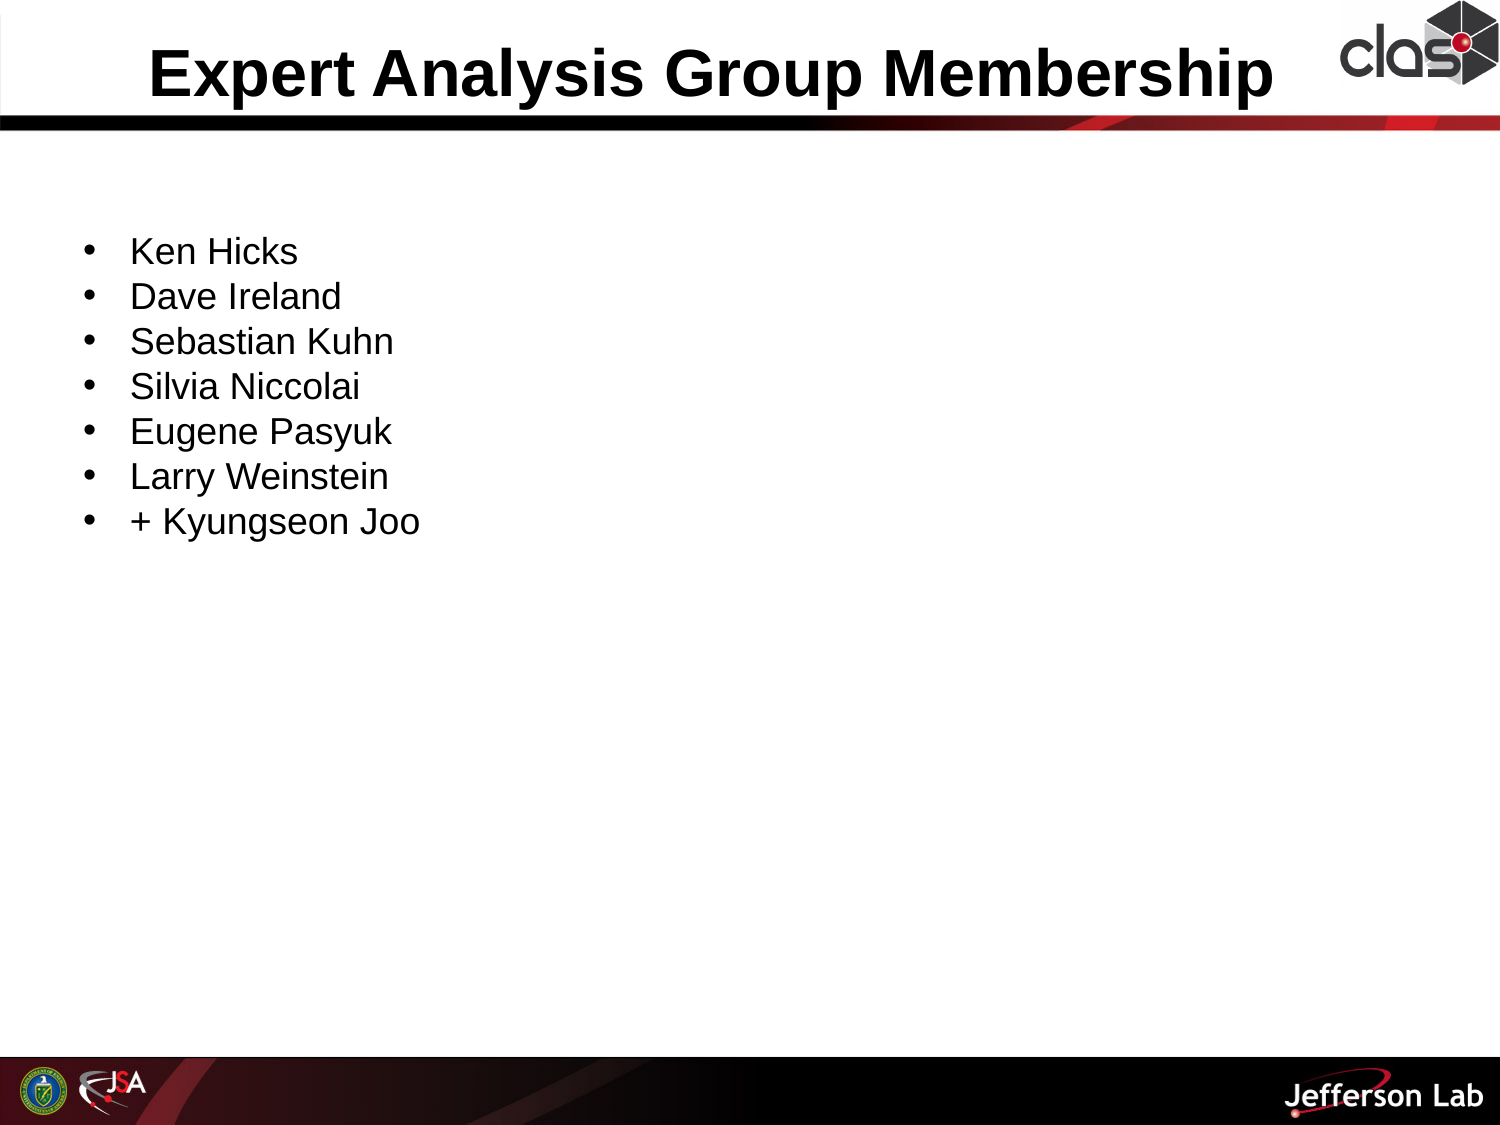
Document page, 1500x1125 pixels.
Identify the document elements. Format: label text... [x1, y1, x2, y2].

text_box Expert Analysis Group Membership [133, 22, 1291, 118]
text_box Ken Hicks Dave Ireland Sebastian Kuhn Silvia Niccolai Eugene Pasyuk Larry Weinstein + Kyungseon Joo [68, 174, 1419, 917]
picture [0, 0, 1500, 1125]
